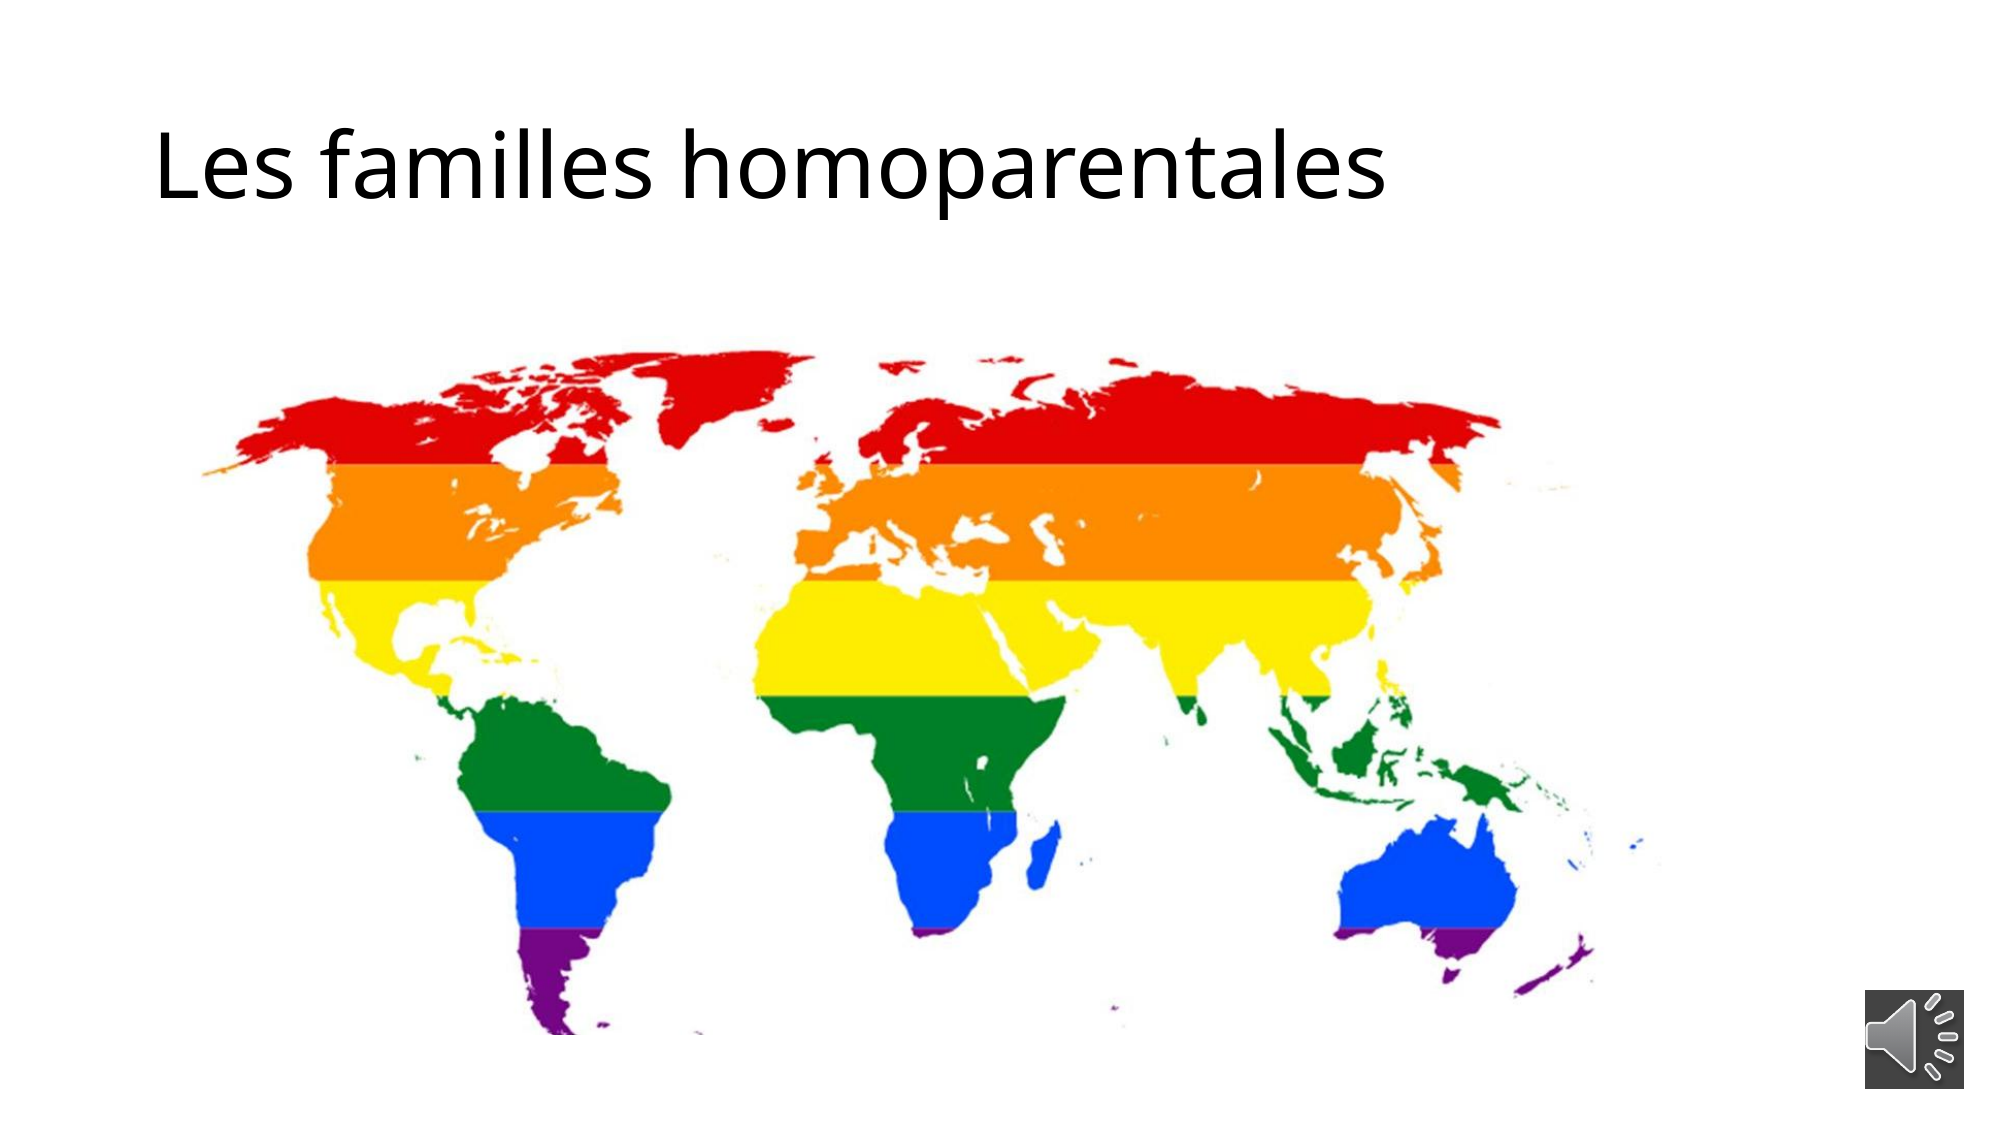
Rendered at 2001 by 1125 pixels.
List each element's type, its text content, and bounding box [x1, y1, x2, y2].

picture [1864, 989, 1965, 1090]
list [167, 303, 1746, 1035]
title Les familles homoparentales [137, 59, 1863, 278]
